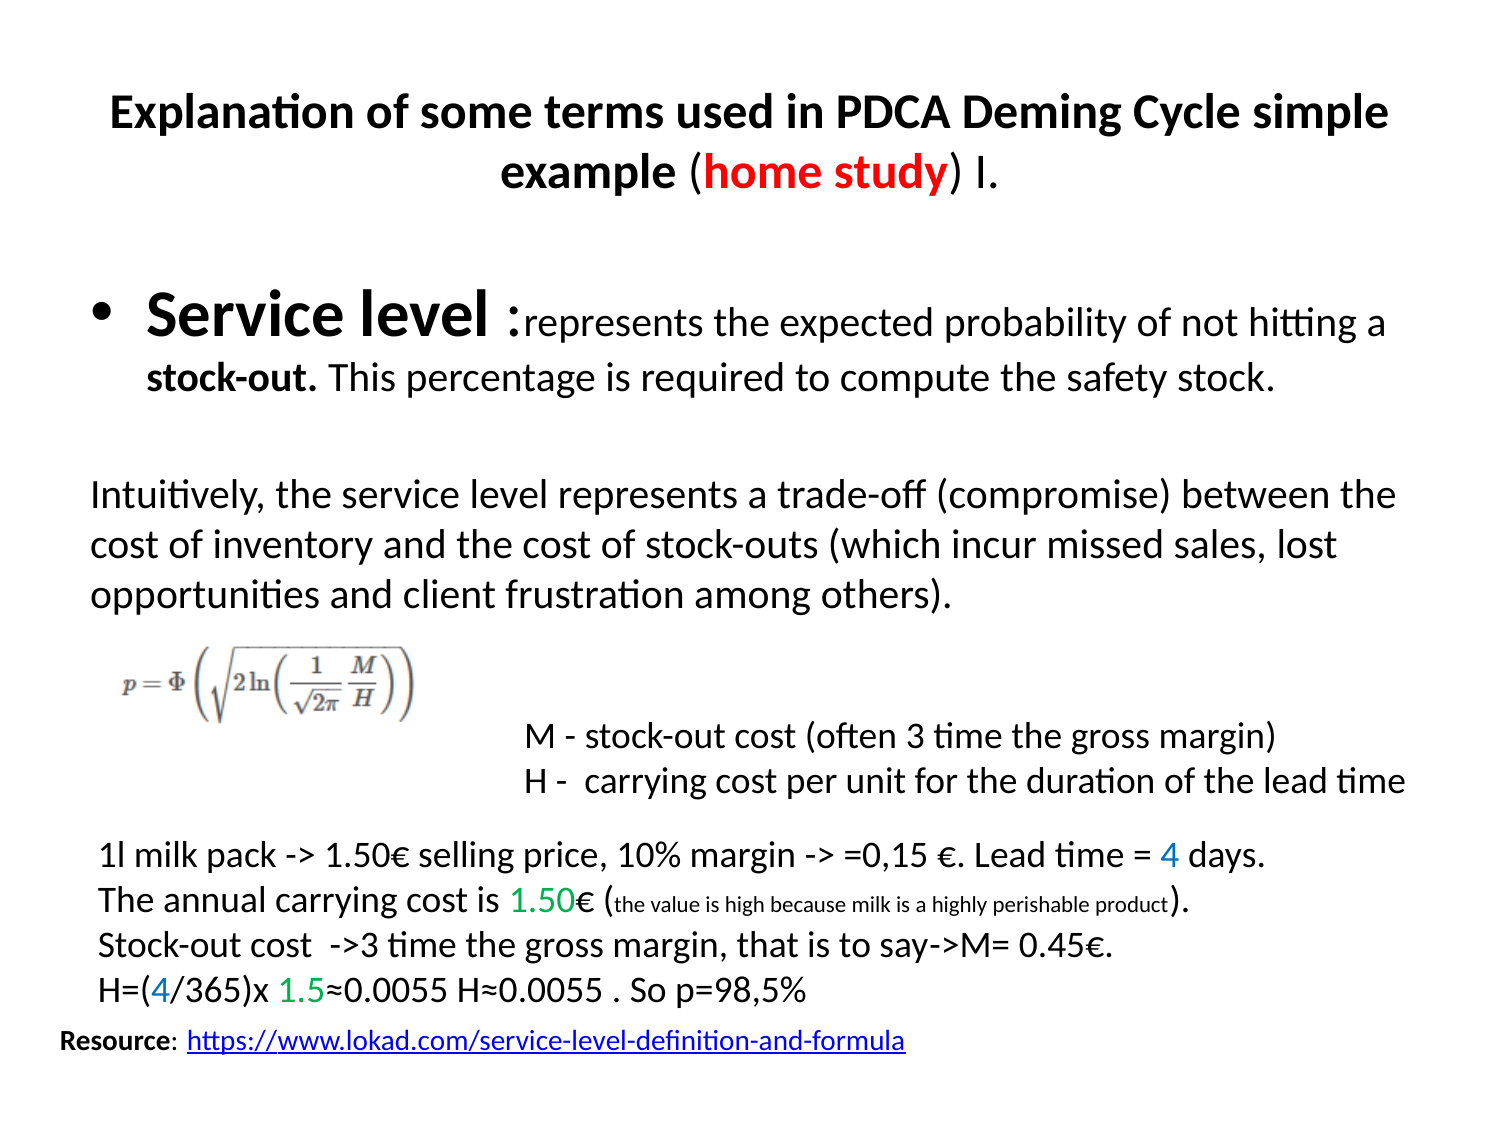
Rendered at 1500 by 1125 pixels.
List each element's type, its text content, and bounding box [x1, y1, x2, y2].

title Explanation of some terms used in PDCA Deming Cycle simple example (home study) I. [75, 45, 1425, 233]
text_box Resource: https://www.lokad.com/service-level-definition-and-formula [44, 1005, 921, 1110]
picture [88, 624, 433, 734]
text_box 1l milk pack -> 1.50€ selling price, 10% margin -> =0,15 €. Lead time = 4 days. The annual carrying cost is 1.50€ (the value is high because milk is a highly perishable product). Stock-out cost ->3 time the gross margin, that is to say->M= 0.45€. H=(4/365)x 1.5≈0.0055 H≈0.0055 . So p=98,5% [83, 822, 1281, 1062]
text_box M - stock-out cost (often 3 time the gross margin) H - carrying cost per unit for the duration of the lead time [509, 704, 1431, 809]
list Service level :represents the expected probability of not hitting a stock-out. This percentage is required to compute the safety stock. Intuitively, the service level represents a trade-off (compromise) between the cost of inventory and the cost of stock-outs (which incur missed sales, lost opportunities and client frustration among others). [75, 262, 1425, 823]
